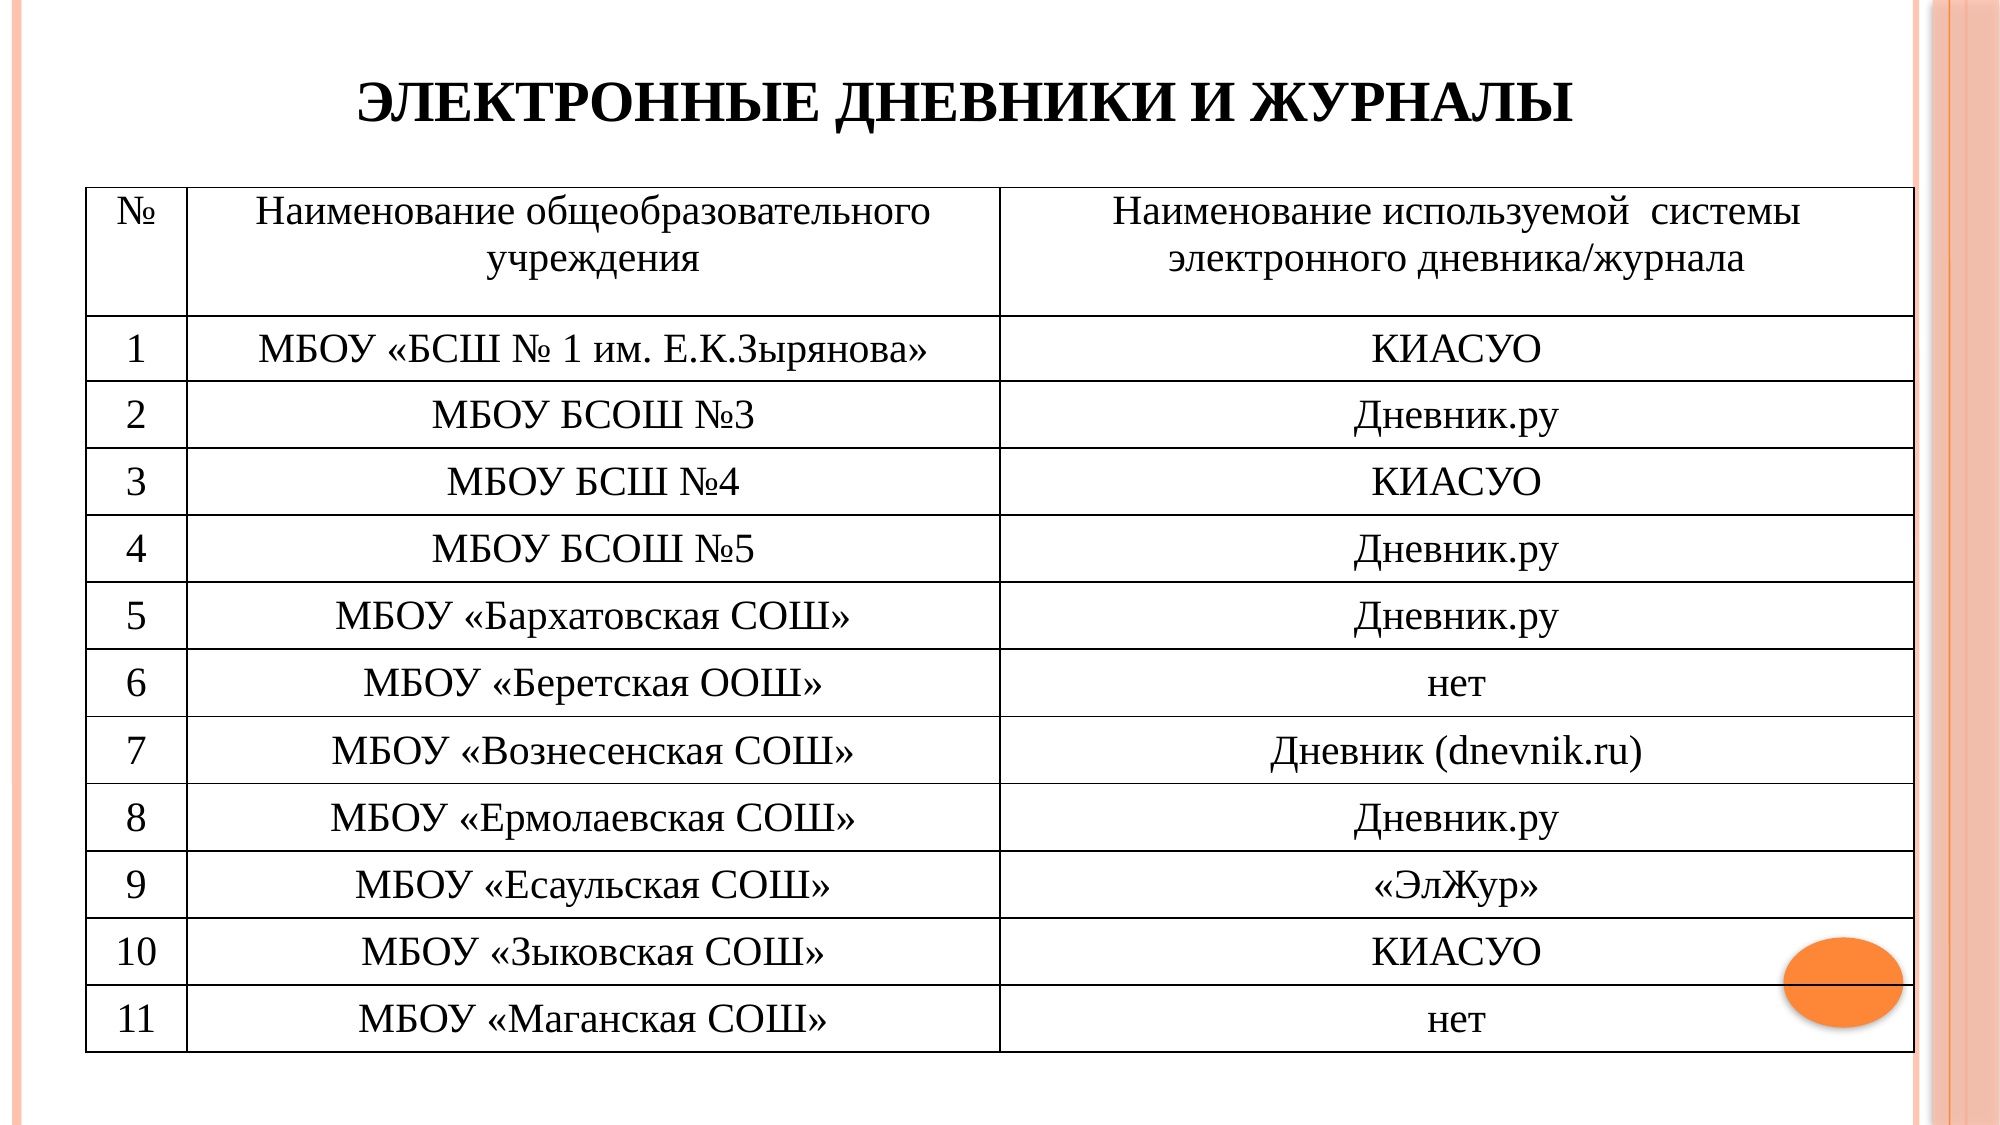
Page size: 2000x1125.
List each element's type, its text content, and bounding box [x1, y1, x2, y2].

table_header Наименование используемой системы электронного дневника/журнала [1001, 188, 1913, 315]
table_cell Дневник (dnevnik.ru) [1001, 717, 1913, 783]
table_cell 6 [87, 650, 186, 716]
table_cell МБОУ «Маганская СОШ» [188, 986, 999, 1051]
table_cell 4 [87, 516, 186, 581]
table_cell МБОУ «Есаульская СОШ» [188, 852, 999, 917]
table_cell Дневник.ру [1001, 784, 1913, 850]
table_cell нет [1001, 650, 1913, 716]
table_cell МБОУ БСОШ №5 [188, 516, 999, 581]
table_cell 5 [87, 583, 186, 648]
table_cell 7 [87, 717, 186, 783]
table_cell 1 [87, 317, 186, 380]
table_cell МБОУ «Ермолаевская СОШ» [188, 784, 999, 850]
table_cell МБОУ БСШ №4 [188, 449, 999, 514]
table_cell Дневник.ру [1001, 382, 1913, 447]
table_cell КИАСУО [1001, 449, 1913, 514]
table_cell 2 [87, 382, 186, 447]
table_cell 9 [87, 852, 186, 917]
table_cell МБОУ «Бархатовская СОШ» [188, 583, 999, 648]
table_cell МБОУ «Зыковская СОШ» [188, 919, 999, 984]
table_cell КИАСУО [1001, 919, 1913, 984]
table_cell «ЭлЖур» [1001, 852, 1913, 917]
title Электронные дневники и журналы [27, 45, 1903, 141]
table_cell МБОУ «Вознесенская СОШ» [188, 717, 999, 783]
table_cell Дневник.ру [1001, 516, 1913, 581]
table_cell МБОУ «Беретская ООШ» [188, 650, 999, 716]
table_header № [87, 188, 186, 315]
table_cell МБОУ БСОШ №3 [188, 382, 999, 447]
table_cell нет [1001, 986, 1913, 1051]
table_cell КИАСУО [1001, 317, 1913, 380]
table_header Наименование общеобразовательного учреждения [188, 188, 999, 315]
table_cell 8 [87, 784, 186, 850]
table_cell Дневник.ру [1001, 583, 1913, 648]
table_cell 3 [87, 449, 186, 514]
table_cell МБОУ «БСШ № 1 им. Е.К.Зырянова» [188, 317, 999, 380]
table_cell 10 [87, 919, 186, 984]
table_cell 11 [87, 986, 186, 1051]
